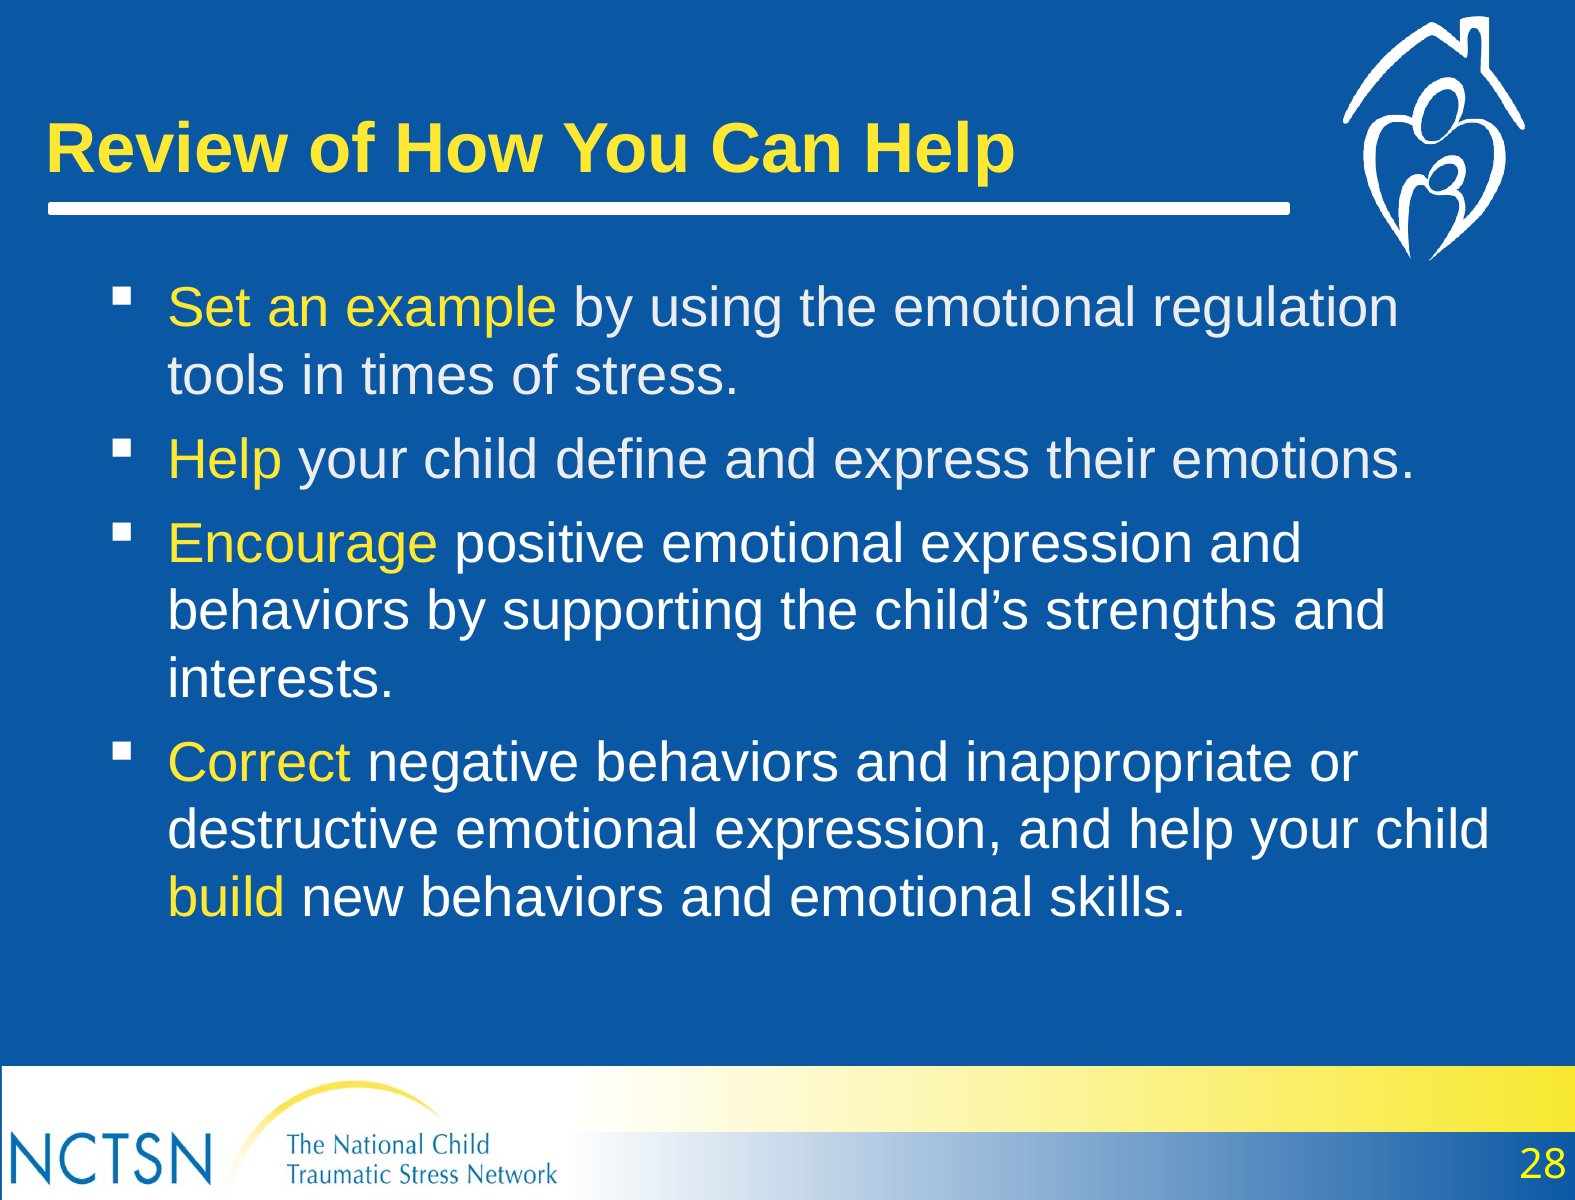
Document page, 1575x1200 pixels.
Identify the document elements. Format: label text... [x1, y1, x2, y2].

title Review of How You Can Help [36, 74, 1138, 226]
picture [1, 1066, 567, 1200]
slide_number 28 [1510, 1128, 1575, 1194]
picture [1337, 11, 1529, 263]
list Set an example by using the emotional regulation tools in times of stress. Help your child define and express their emotions. Encourage positive emotional expression and behaviors by supporting the child’s strengths and interests. Correct negative behaviors and inappropriate or destructive emotional expression, and help your child build new behaviors and emotional skills. [99, 261, 1513, 1126]
